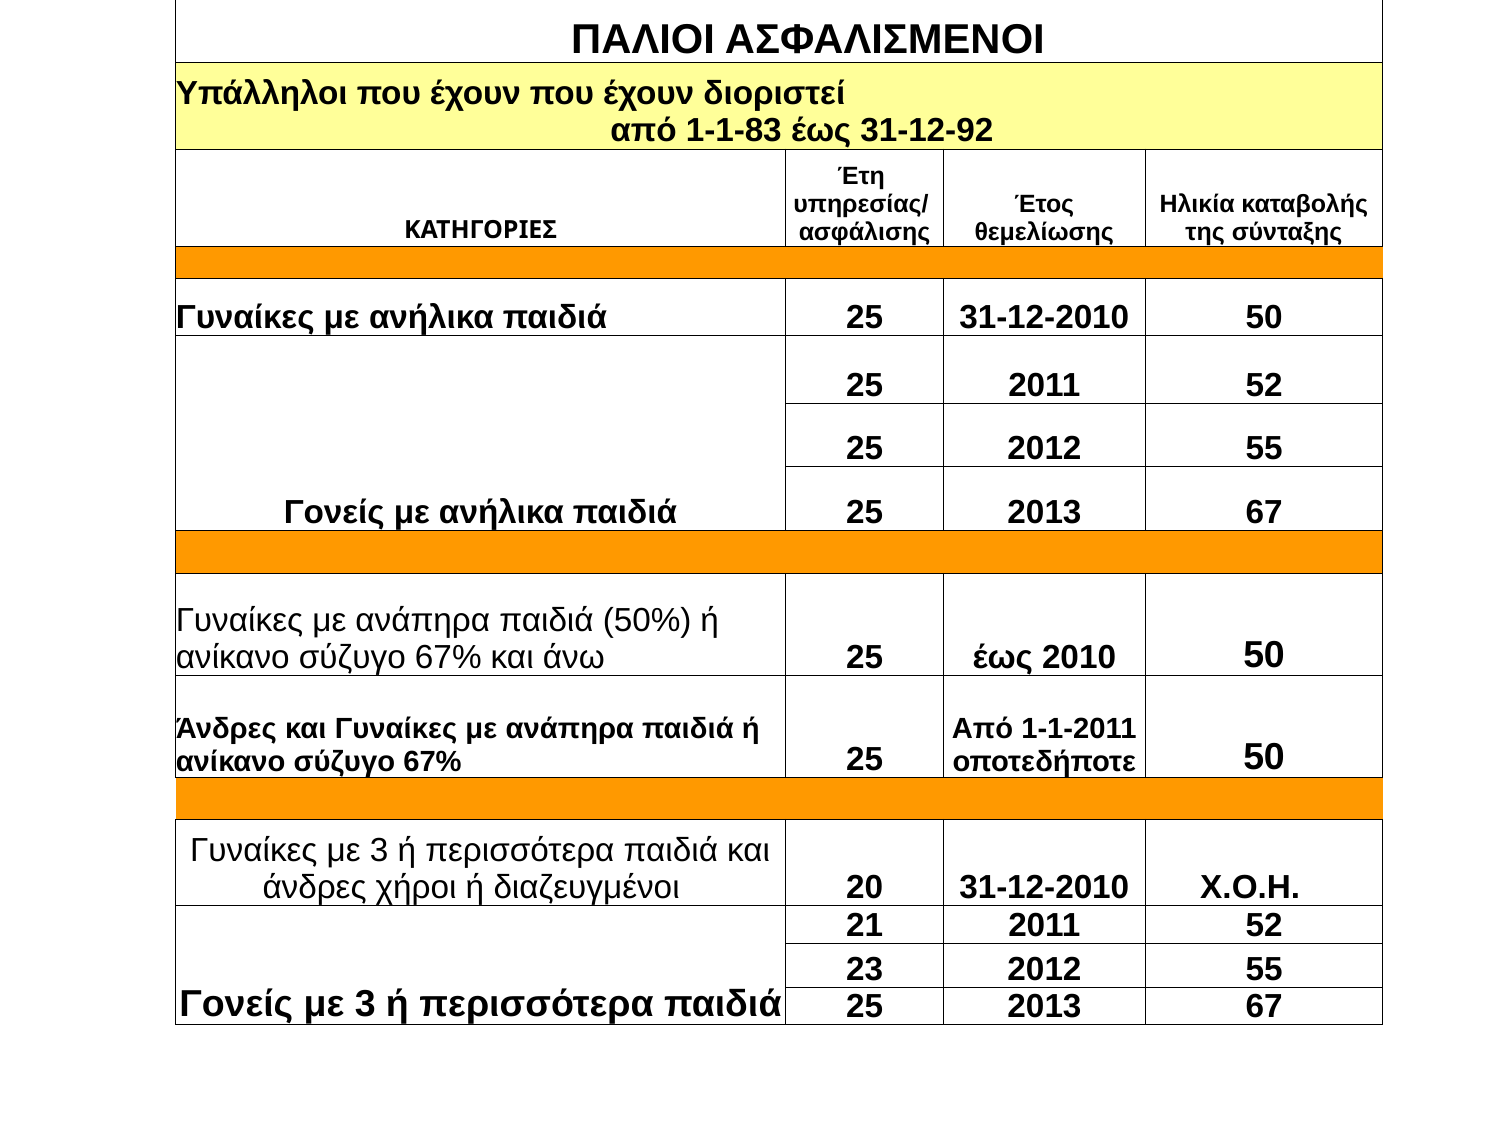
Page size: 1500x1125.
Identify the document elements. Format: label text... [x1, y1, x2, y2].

table_cell [176, 247, 1383, 278]
table_cell 25 [786, 574, 943, 675]
table_cell [176, 778, 786, 819]
table_cell 2012 [944, 404, 1145, 466]
table_cell ΚΑΤΗΓΟΡΙΕΣ [176, 150, 785, 246]
table_cell Από 1-1-2011 οποτεδήποτε [944, 676, 1145, 777]
table_cell Έτος θεμελίωσης [944, 150, 1145, 246]
table_cell 55 [1146, 944, 1382, 987]
table_cell 67 [1146, 988, 1382, 1024]
table_cell 50 [1146, 279, 1382, 335]
table_cell Γονείς με 3 ή περισσότερα παιδιά [176, 906, 785, 1024]
table_cell 50 [1146, 676, 1382, 777]
table_cell 31-12-2010 [944, 820, 1145, 905]
table_cell 2013 [944, 467, 1145, 530]
table_cell Γονείς με ανήλικα παιδιά [176, 336, 785, 530]
table_cell [1145, 778, 1383, 819]
table_cell Άνδρες και Γυναίκες με ανάπηρα παιδιά ή ανίκανο σύζυγο 67% [176, 676, 785, 777]
table_cell 52 [1146, 336, 1382, 403]
table_cell 20 [786, 820, 943, 905]
table_cell Γυναίκες με ανήλικα παιδιά [176, 279, 785, 335]
table_cell 25 [786, 676, 943, 777]
table_cell Ηλικία καταβολής της σύνταξης [1146, 150, 1382, 246]
table_cell 21 [786, 906, 943, 943]
table_cell [176, 531, 1382, 573]
table_cell Έτη υπηρεσίας/ ασφάλισης [786, 150, 943, 246]
table_cell 25 [786, 467, 943, 530]
table_cell 25 [786, 404, 943, 466]
table_cell 67 [1146, 467, 1382, 530]
table_cell [943, 778, 1145, 819]
table_cell 2013 [944, 988, 1145, 1024]
table_cell 25 [786, 336, 943, 403]
table_cell 2011 [944, 906, 1145, 943]
table_cell ΠΑΛΙΟΙ ΑΣΦΑΛΙΣΜΕΝΟΙ [176, 0, 1382, 62]
table_cell 25 [786, 279, 943, 335]
table_cell 52 [1146, 906, 1382, 943]
table_cell 2011 [944, 336, 1145, 403]
table_cell 50 [1146, 574, 1382, 675]
table_cell Υπάλληλοι που έχουν που έχουν διοριστεί από 1-1-83 έως 31-12-92 [176, 63, 1382, 149]
table_cell έως 2010 [944, 574, 1145, 675]
table_cell [786, 778, 943, 819]
table_cell 2012 [944, 944, 1145, 987]
table_cell 25 [786, 988, 943, 1024]
table_cell Γυναίκες με ανάπηρα παιδιά (50%) ή ανίκανο σύζυγο 67% και άνω [176, 574, 785, 675]
table_cell 31-12-2010 [944, 279, 1145, 335]
table_cell 23 [786, 944, 943, 987]
table_cell X.Ο.Η. [1146, 820, 1382, 905]
table_cell Γυναίκες με 3 ή περισσότερα παιδιά και άνδρες χήροι ή διαζευγμένοι [176, 820, 785, 905]
table_cell 55 [1146, 404, 1382, 466]
